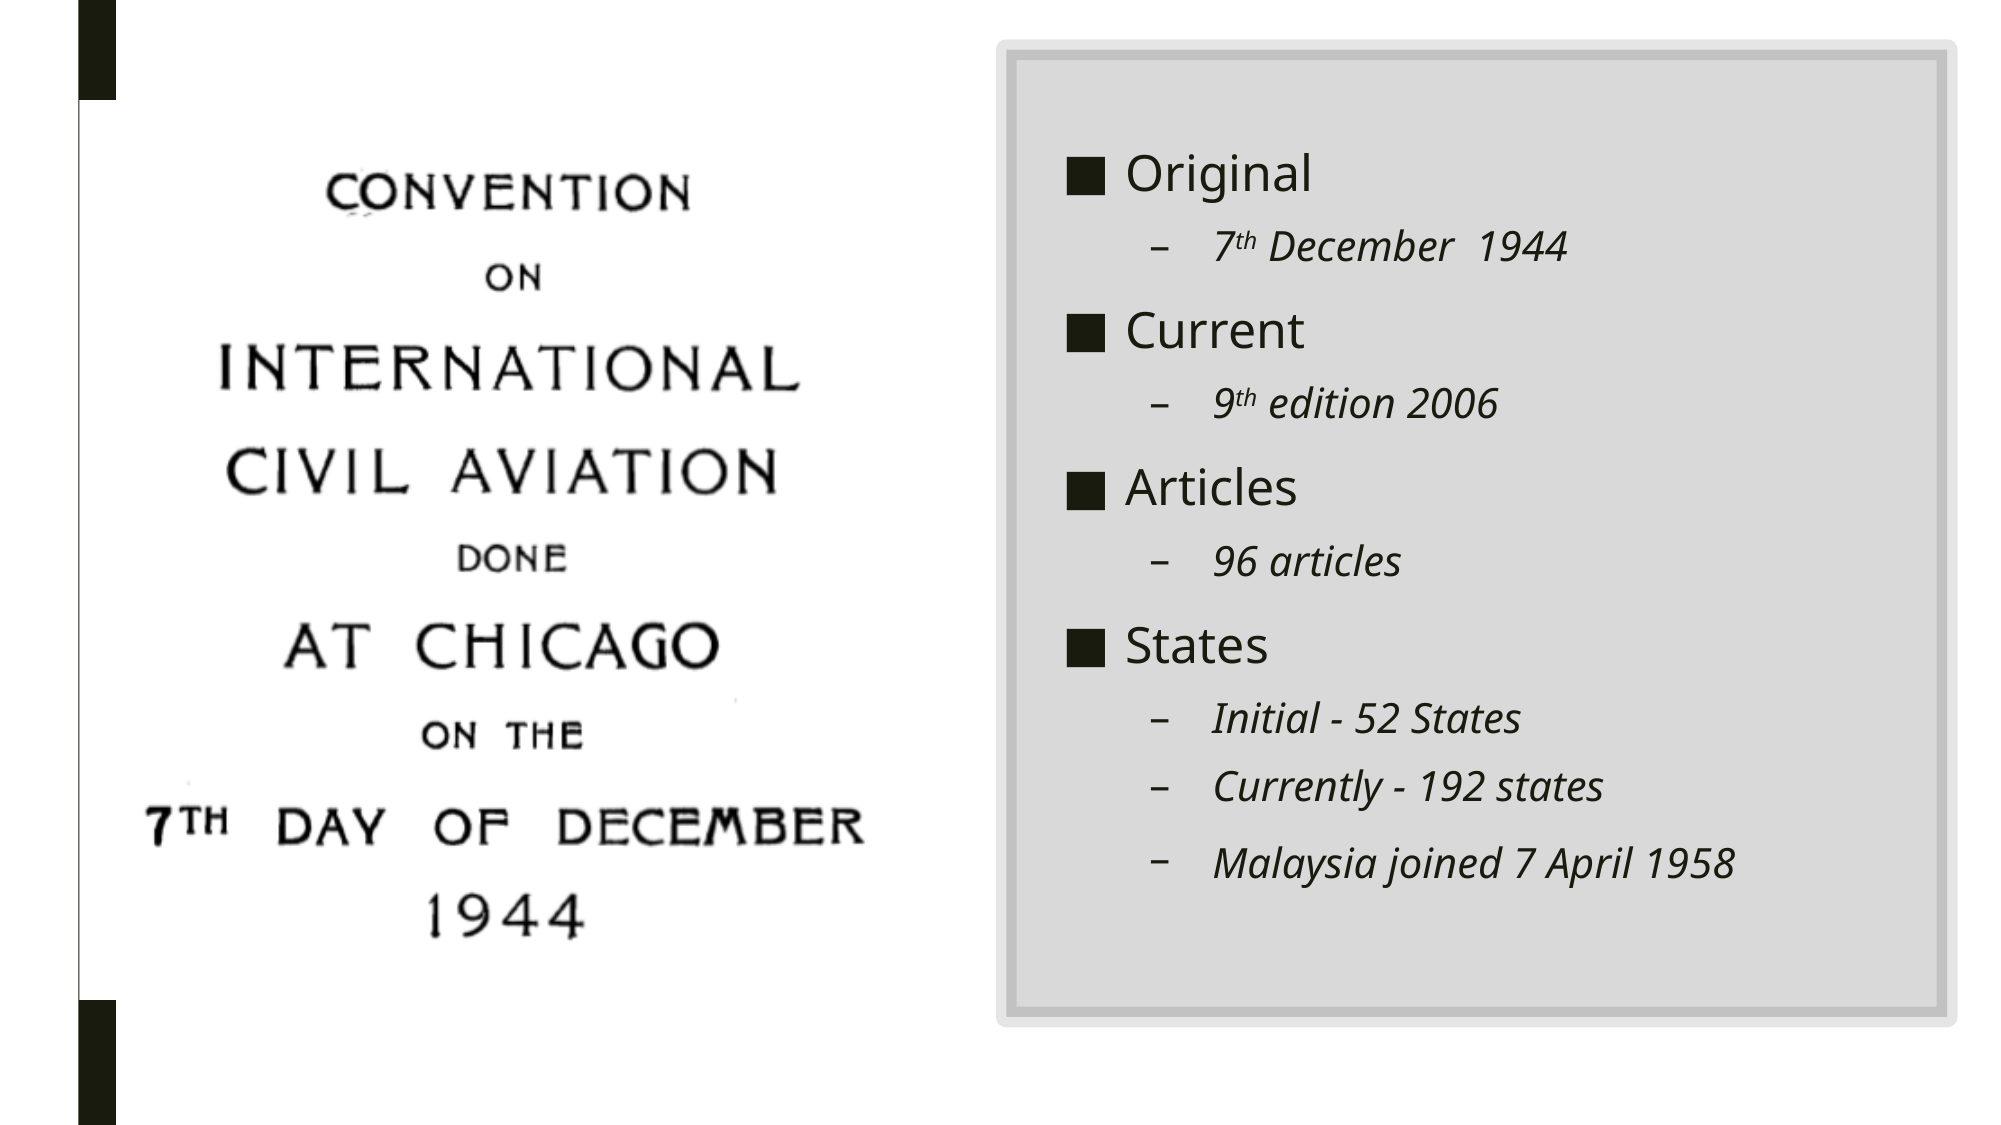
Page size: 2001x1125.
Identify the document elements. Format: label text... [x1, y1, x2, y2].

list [79, 99, 921, 1000]
text_box [1003, 47, 1950, 1020]
list Original 7th December 1944 Current 9th edition 2006 Articles 96 articles States Initial - 52 States Currently - 192 states Malaysia joined 7 April 1958 [1047, 132, 1907, 1000]
